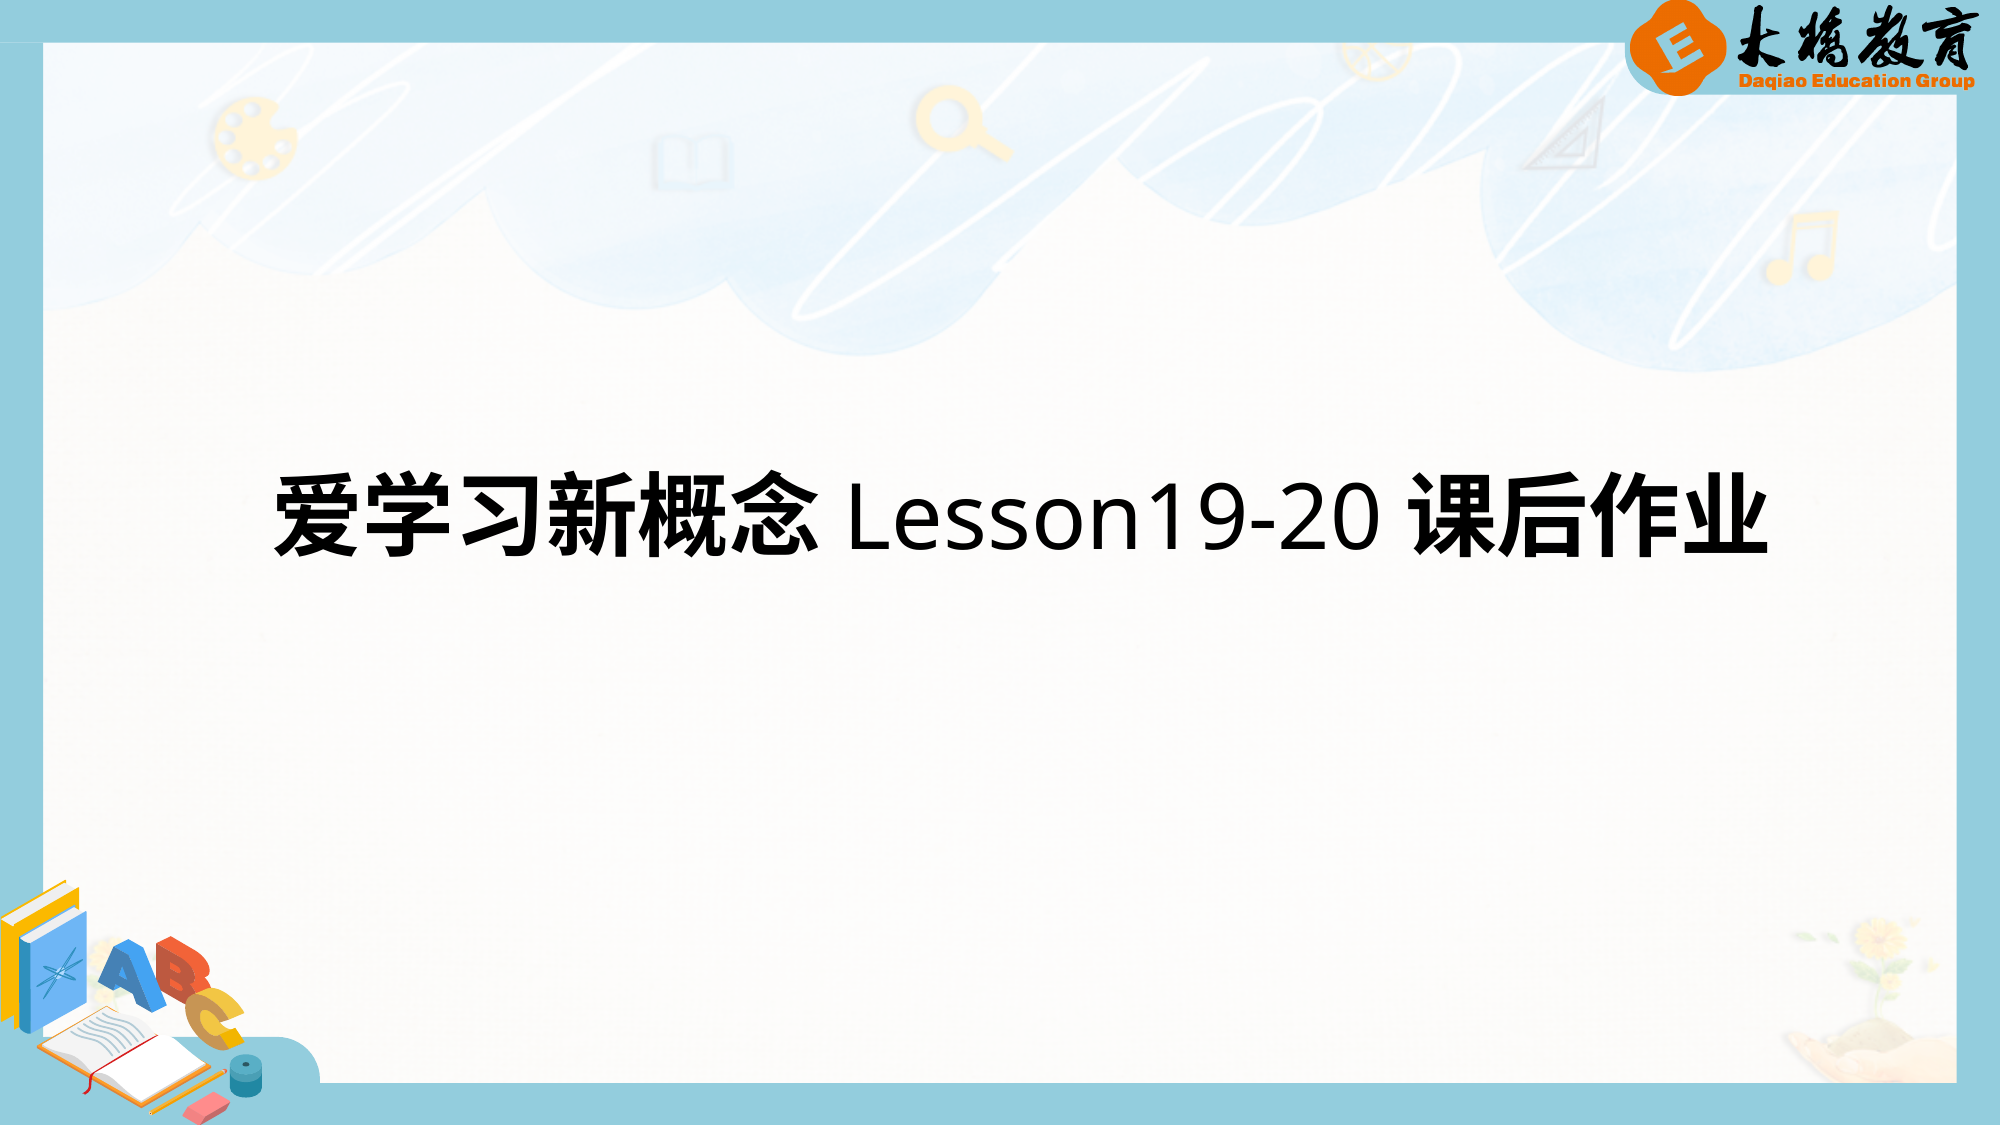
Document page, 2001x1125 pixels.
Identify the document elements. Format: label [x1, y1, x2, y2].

text_box [0, 0, 2000, 1125]
